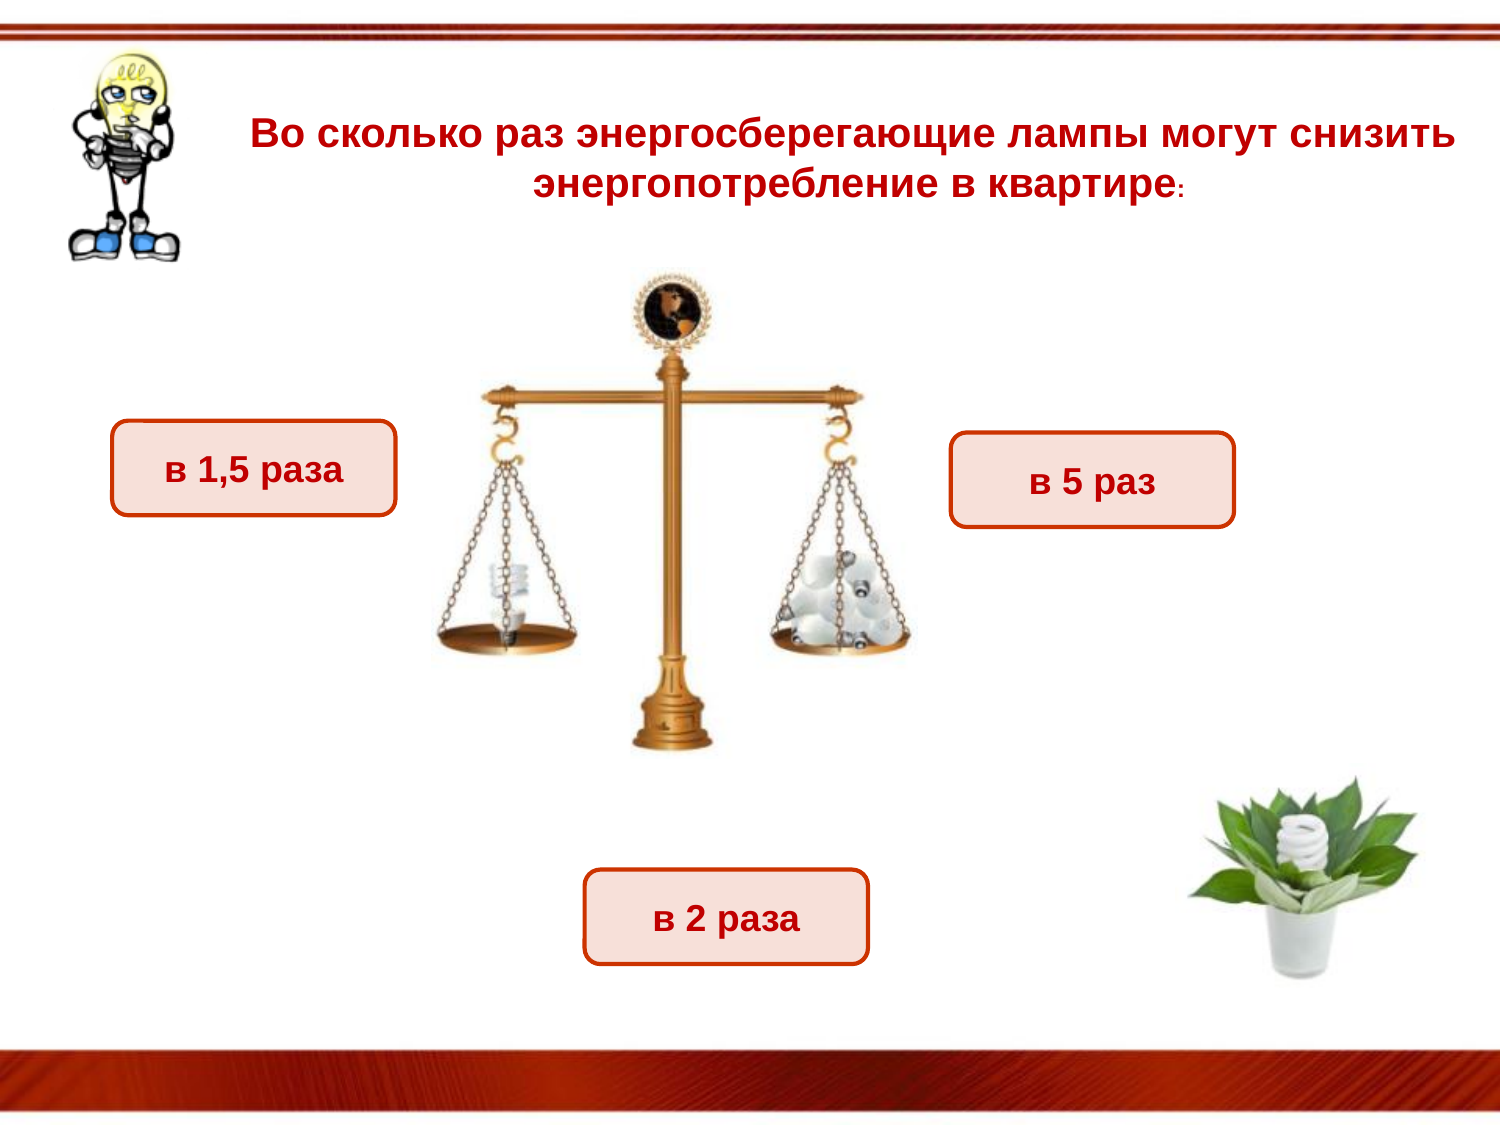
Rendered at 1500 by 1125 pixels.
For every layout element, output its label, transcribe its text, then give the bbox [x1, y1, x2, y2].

text_box Во сколько раз энергосберегающие лампы могут снизить энергопотребление в квартире: [234, 98, 1484, 243]
text_box в 5 раз [948, 430, 1237, 530]
text_box в 1,5 раза [109, 418, 398, 518]
text_box в 2 раза [582, 867, 871, 967]
picture [0, 0, 1500, 1125]
